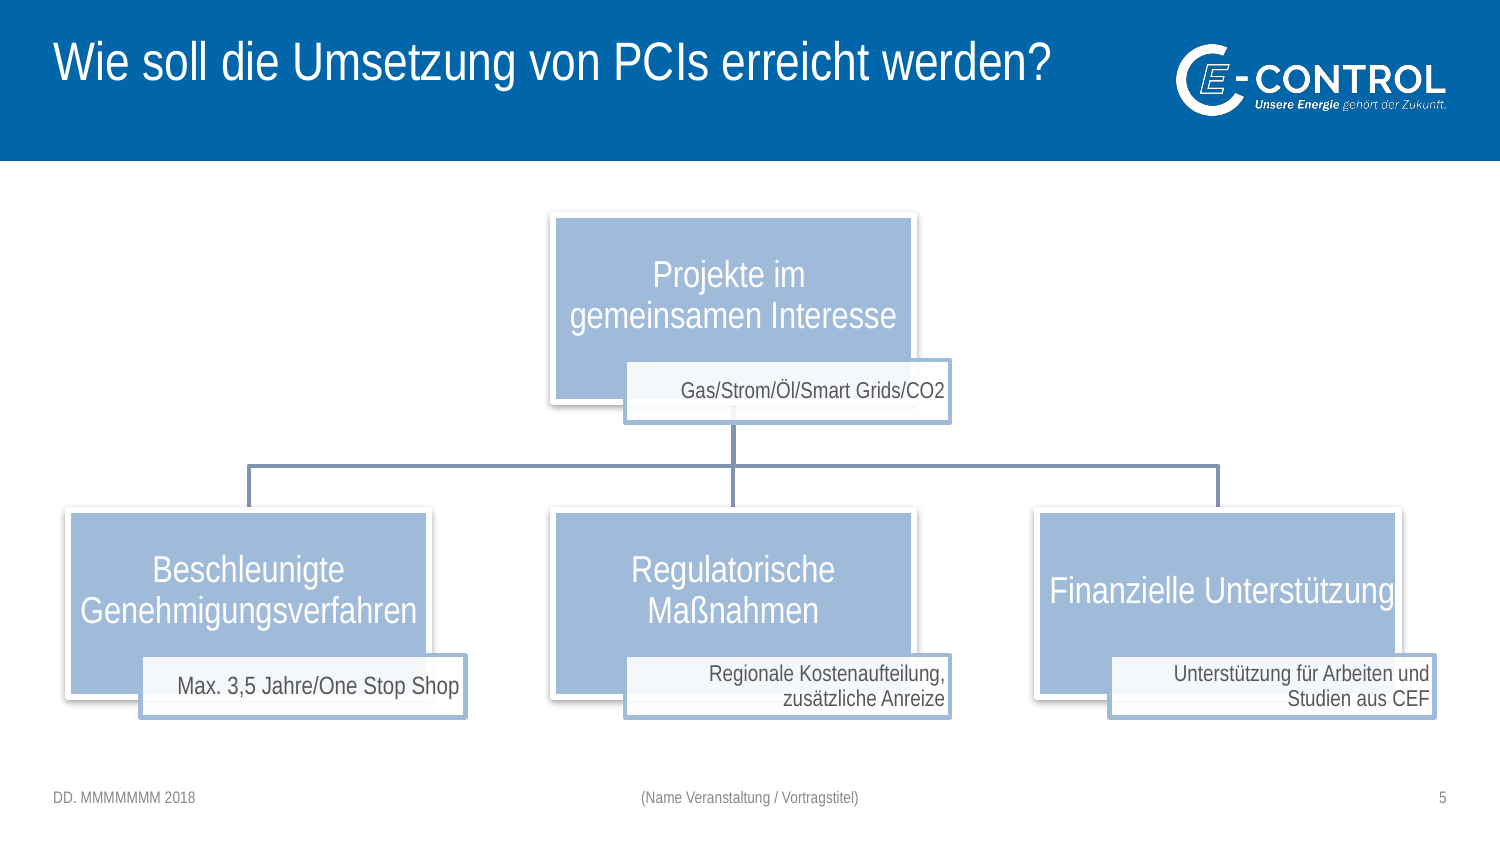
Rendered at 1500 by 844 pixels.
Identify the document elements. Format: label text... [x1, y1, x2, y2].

picture [1176, 44, 1446, 108]
title Wie soll die Umsetzung von PCIs erreicht werden? [53, 31, 1211, 91]
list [54, 108, 1449, 824]
